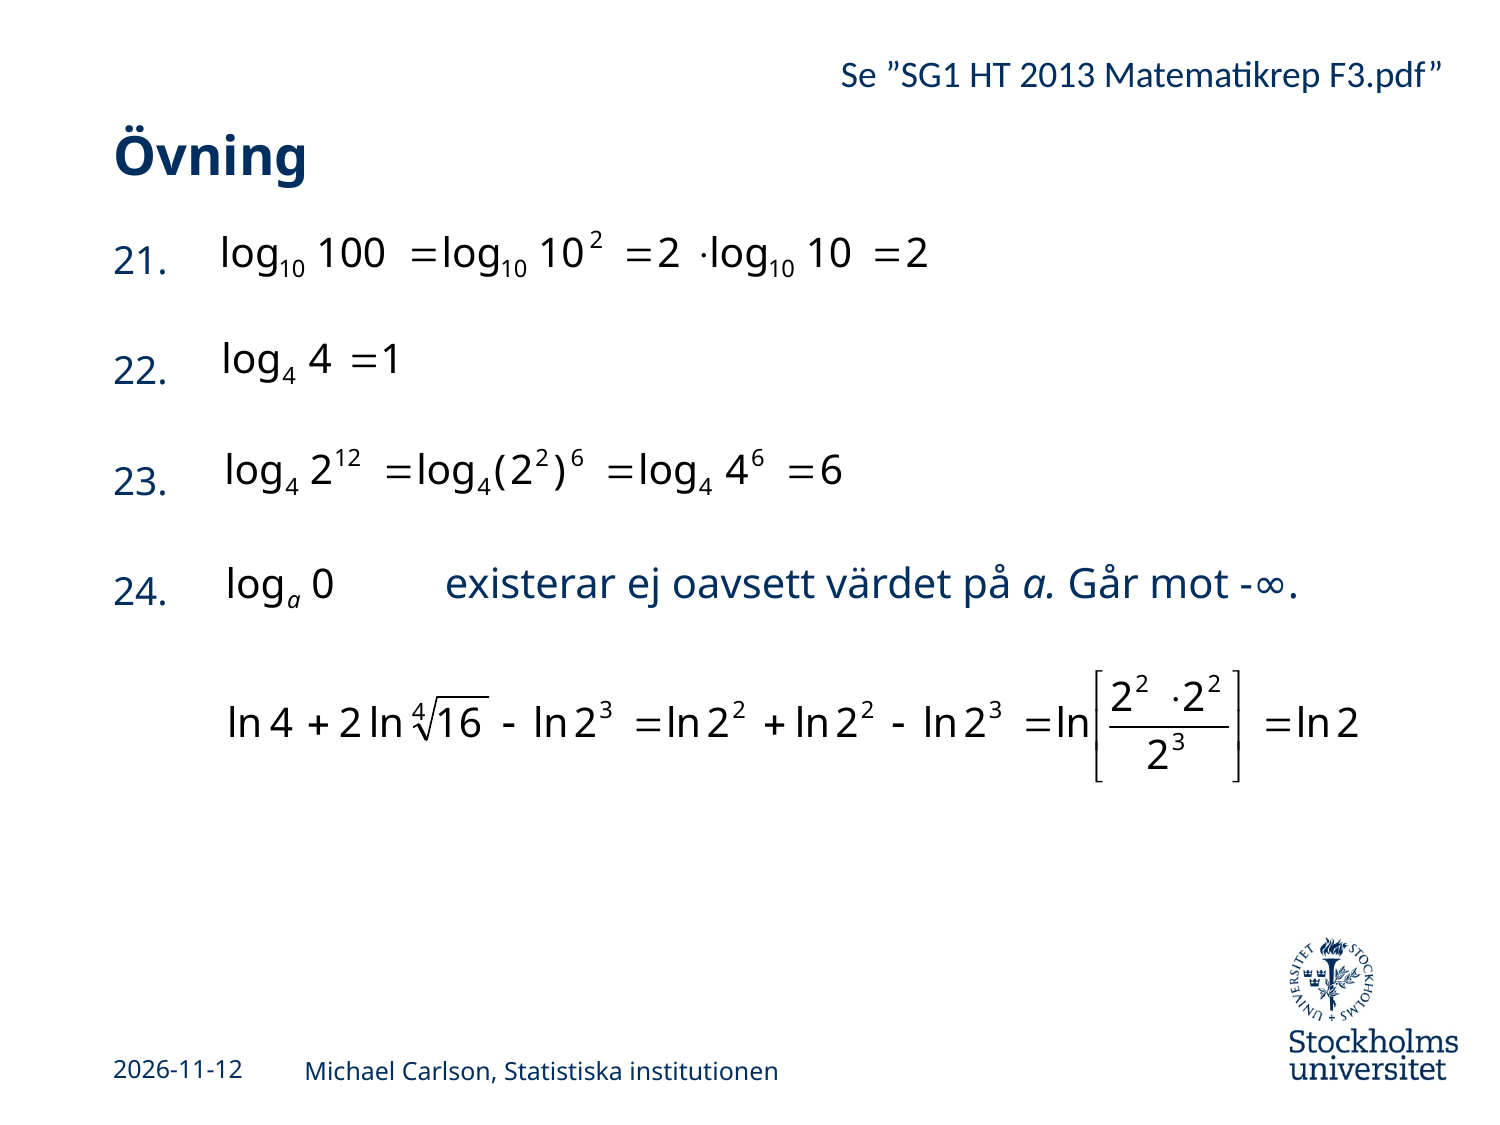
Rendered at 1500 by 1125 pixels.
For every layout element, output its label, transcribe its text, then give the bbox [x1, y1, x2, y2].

list [98, 214, 1402, 923]
text_box Se ”SG1 HT 2013 Matematikrep F3.pdf” [809, 42, 1459, 103]
text_box existerar ej oavsett värdet på a. Går mot -∞. [430, 549, 1315, 615]
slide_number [98, 1047, 283, 1094]
footer Michael Carlson, Statistiska institutionen [289, 1047, 1027, 1094]
picture [1288, 937, 1458, 1088]
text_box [221, 440, 853, 502]
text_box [218, 333, 412, 392]
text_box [216, 222, 940, 288]
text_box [223, 661, 1370, 792]
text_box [222, 557, 342, 619]
title Övning [98, 63, 1402, 195]
